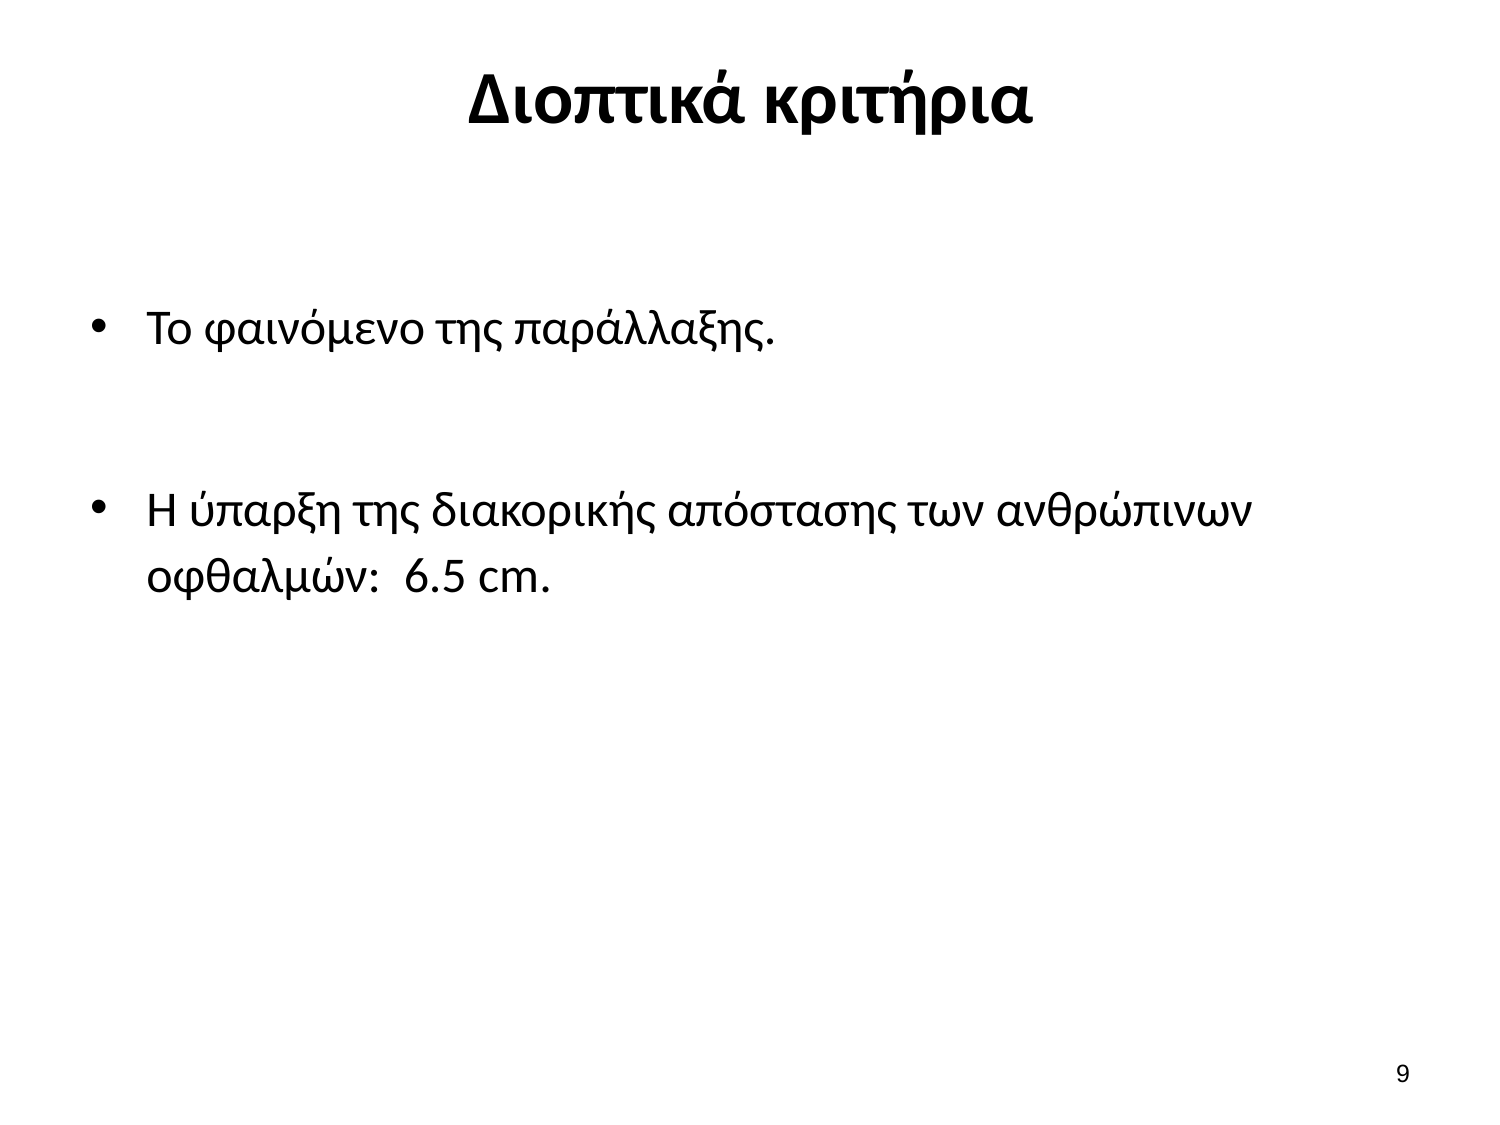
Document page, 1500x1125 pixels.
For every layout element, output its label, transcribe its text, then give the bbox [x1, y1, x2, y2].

list Το φαινόμενο της παράλλαξης. Η ύπαρξη της διακορικής απόστασης των ανθρώπινων οφθαλμών: 6.5 cm. [75, 196, 1425, 1024]
slide_number 8 [1074, 1042, 1425, 1103]
title Διοπτικά κριτήρια [76, 19, 1427, 169]
